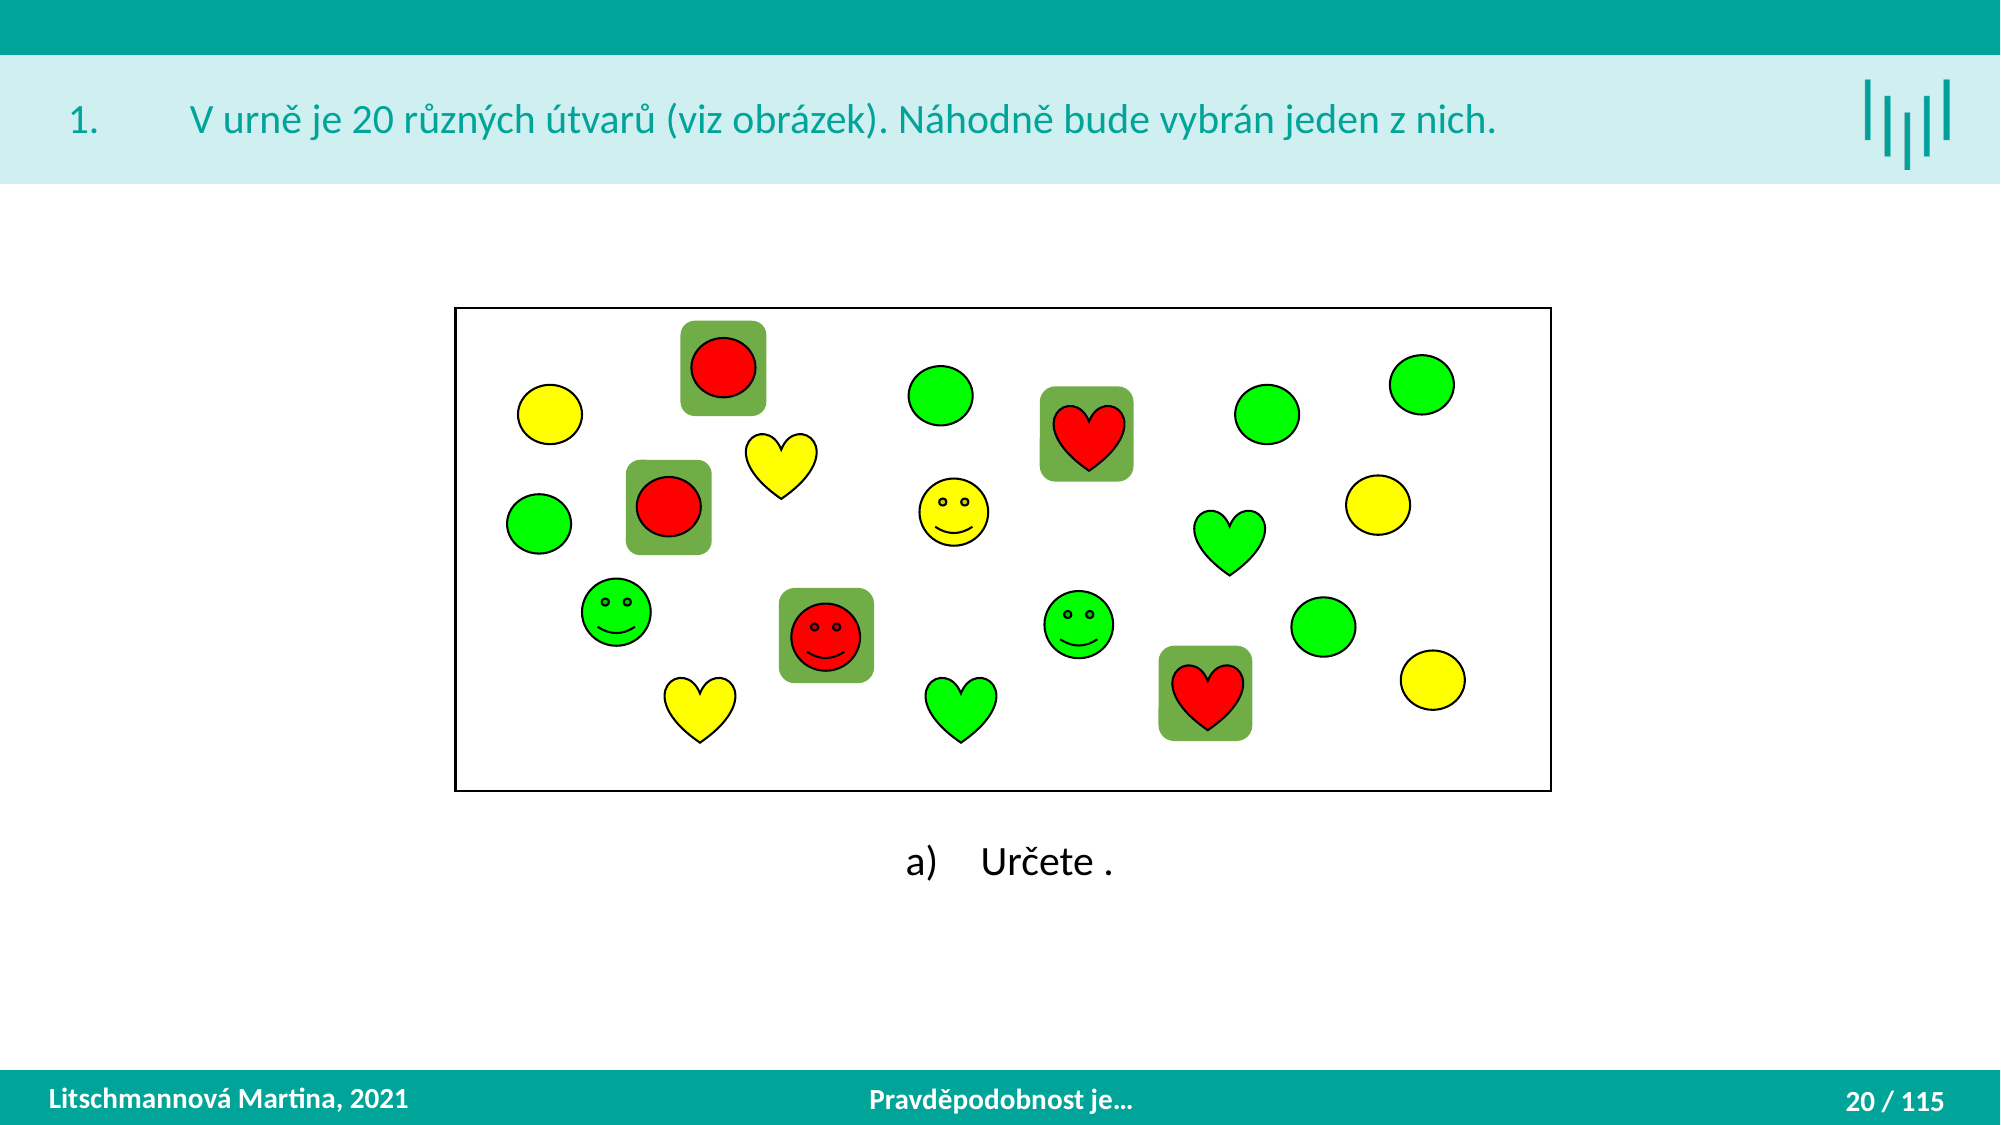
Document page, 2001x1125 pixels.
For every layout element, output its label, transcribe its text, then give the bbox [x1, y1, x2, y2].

picture [1852, 69, 1960, 178]
slide_number 20 / 115 [1509, 1072, 1960, 1125]
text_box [455, 308, 1551, 792]
list V urně je 20 různých útvarů (viz obrázek). Náhodně bude vybrán jeden z nich. [52, 59, 1835, 181]
footer Pravděpodobnost je… [664, 1070, 1340, 1125]
slide_number Litschmannová Martina, 2021 [33, 1070, 484, 1124]
